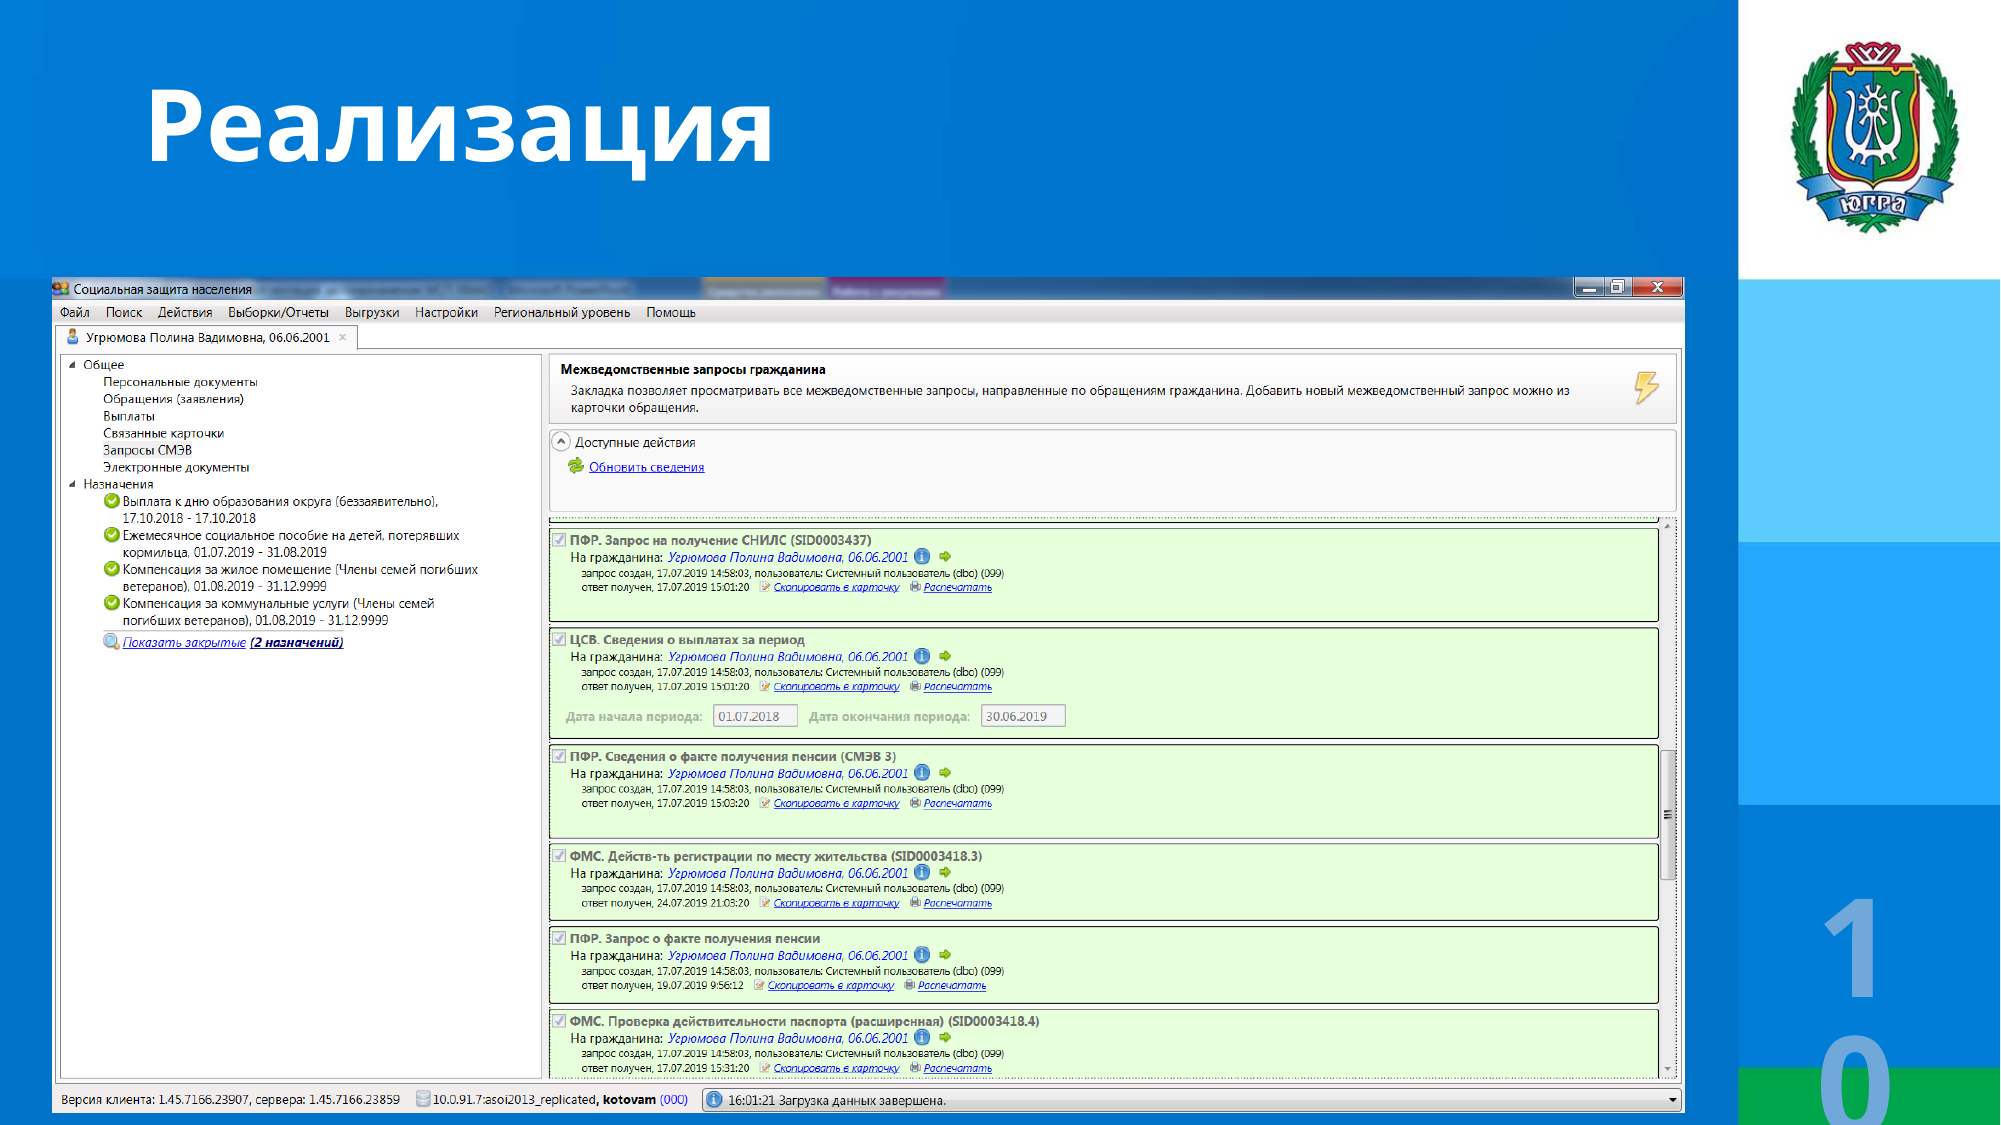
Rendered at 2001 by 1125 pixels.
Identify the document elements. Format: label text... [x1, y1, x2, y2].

text_box 10 [1801, 876, 1957, 1031]
title Реализация [128, 20, 1854, 238]
picture [0, 0, 2001, 1125]
